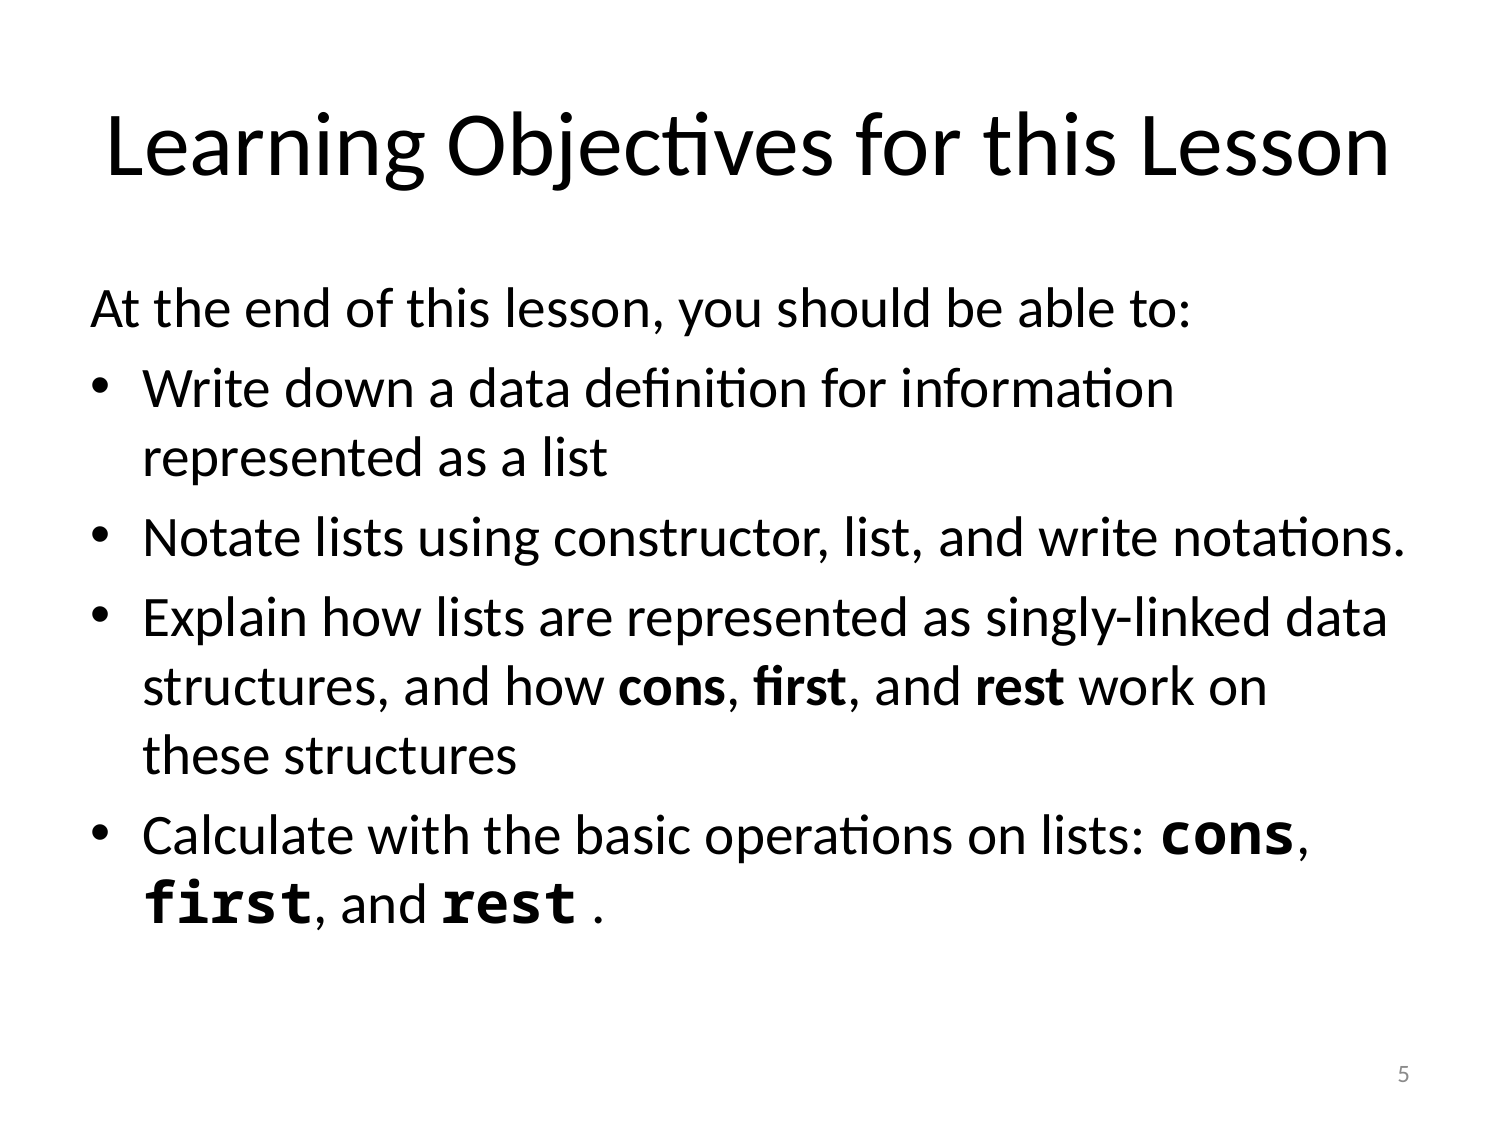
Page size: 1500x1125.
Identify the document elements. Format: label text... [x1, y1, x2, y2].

title Learning Objectives for this Lesson [75, 45, 1425, 233]
slide_number 5 [1074, 1042, 1425, 1103]
list At the end of this lesson, you should be able to: Write down a data definition for information represented as a list Notate lists using constructor, list, and write notations. Explain how lists are represented as singly-linked data structures, and how cons, first, and rest work on these structures Calculate with the basic operations on lists: cons, first, and rest . [75, 262, 1425, 1005]
